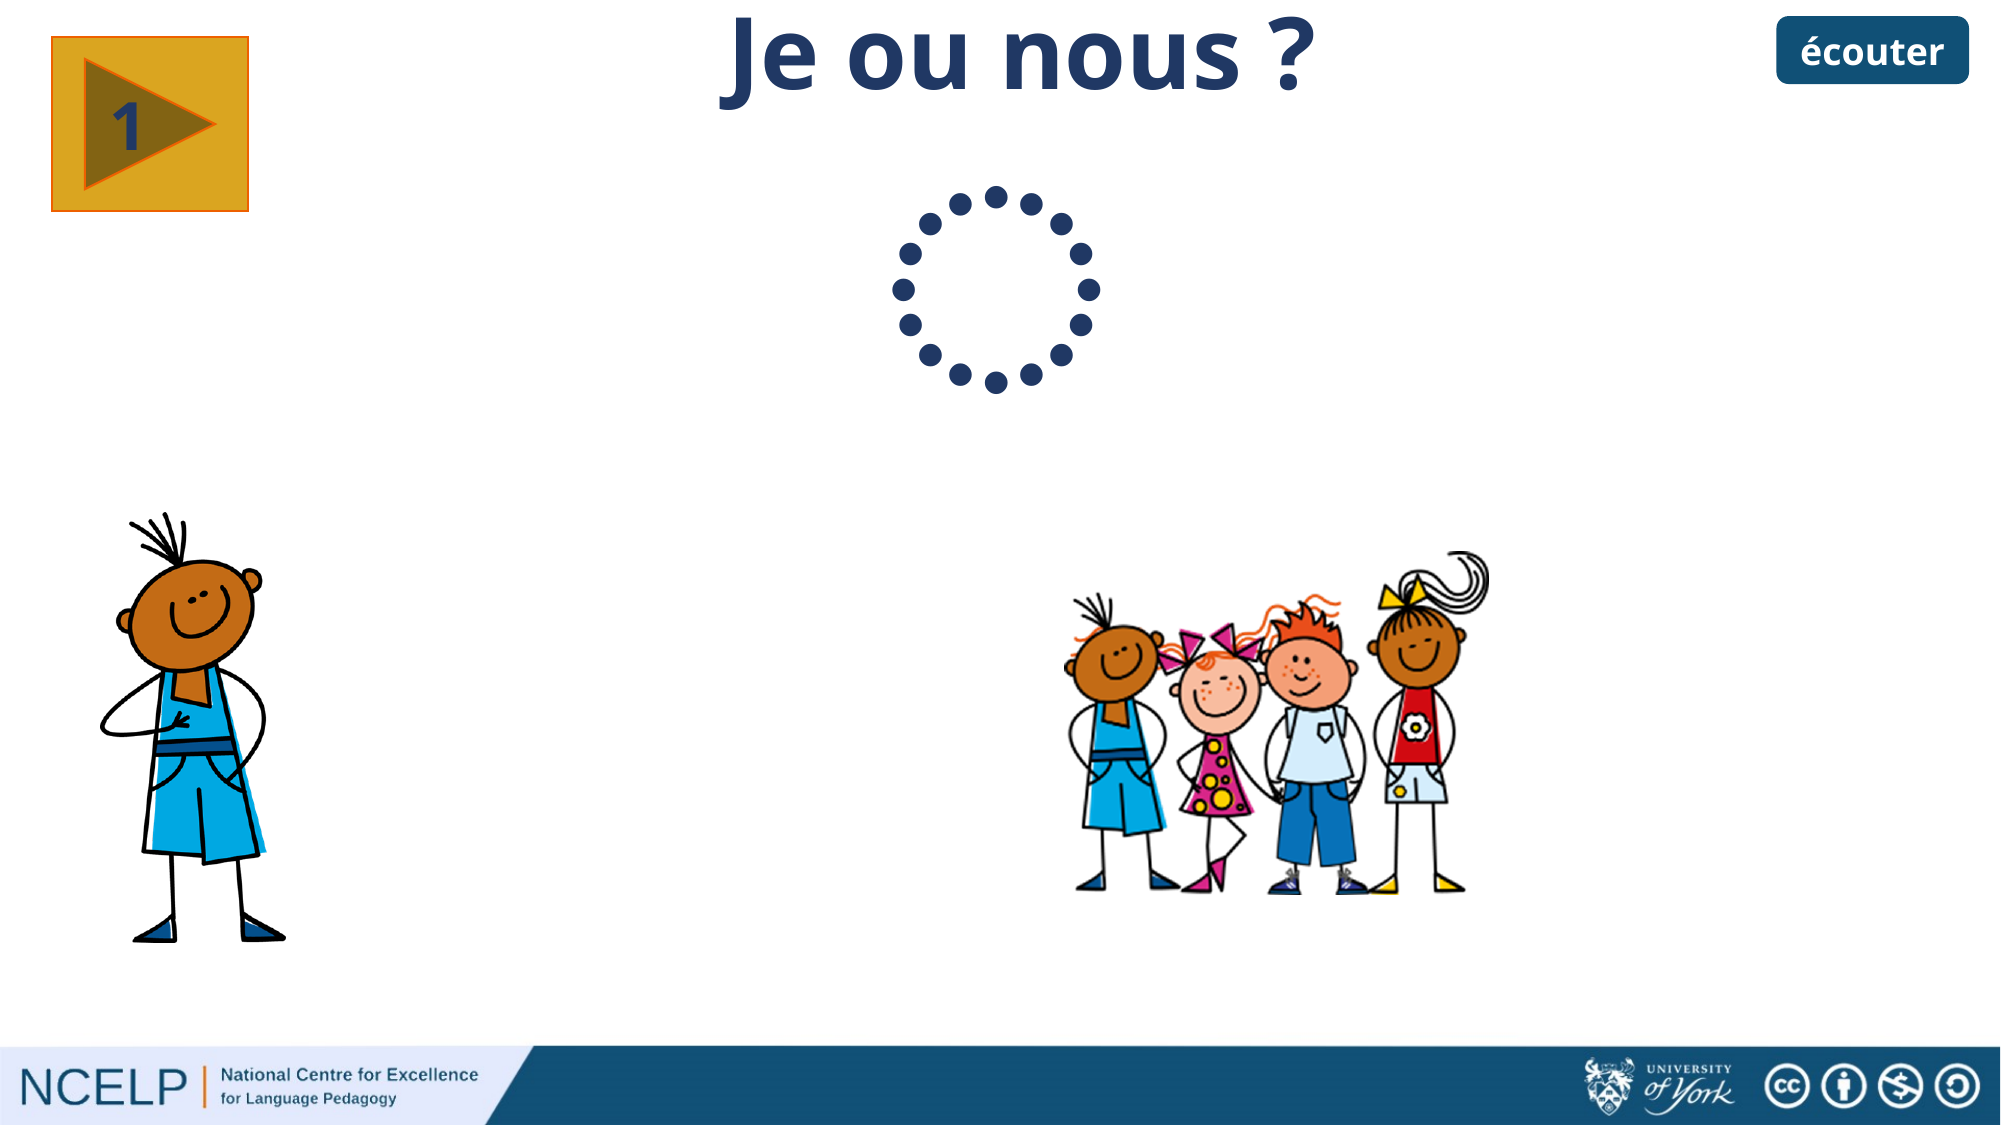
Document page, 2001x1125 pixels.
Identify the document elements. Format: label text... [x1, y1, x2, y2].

text_box écouter [1776, 16, 1970, 85]
text_box 1 [67, 76, 190, 171]
text_box 󠇯 [860, 117, 1140, 505]
text_box [51, 36, 249, 212]
picture [0, 0, 2001, 1125]
text_box Je ou nous ? [713, 0, 1416, 117]
